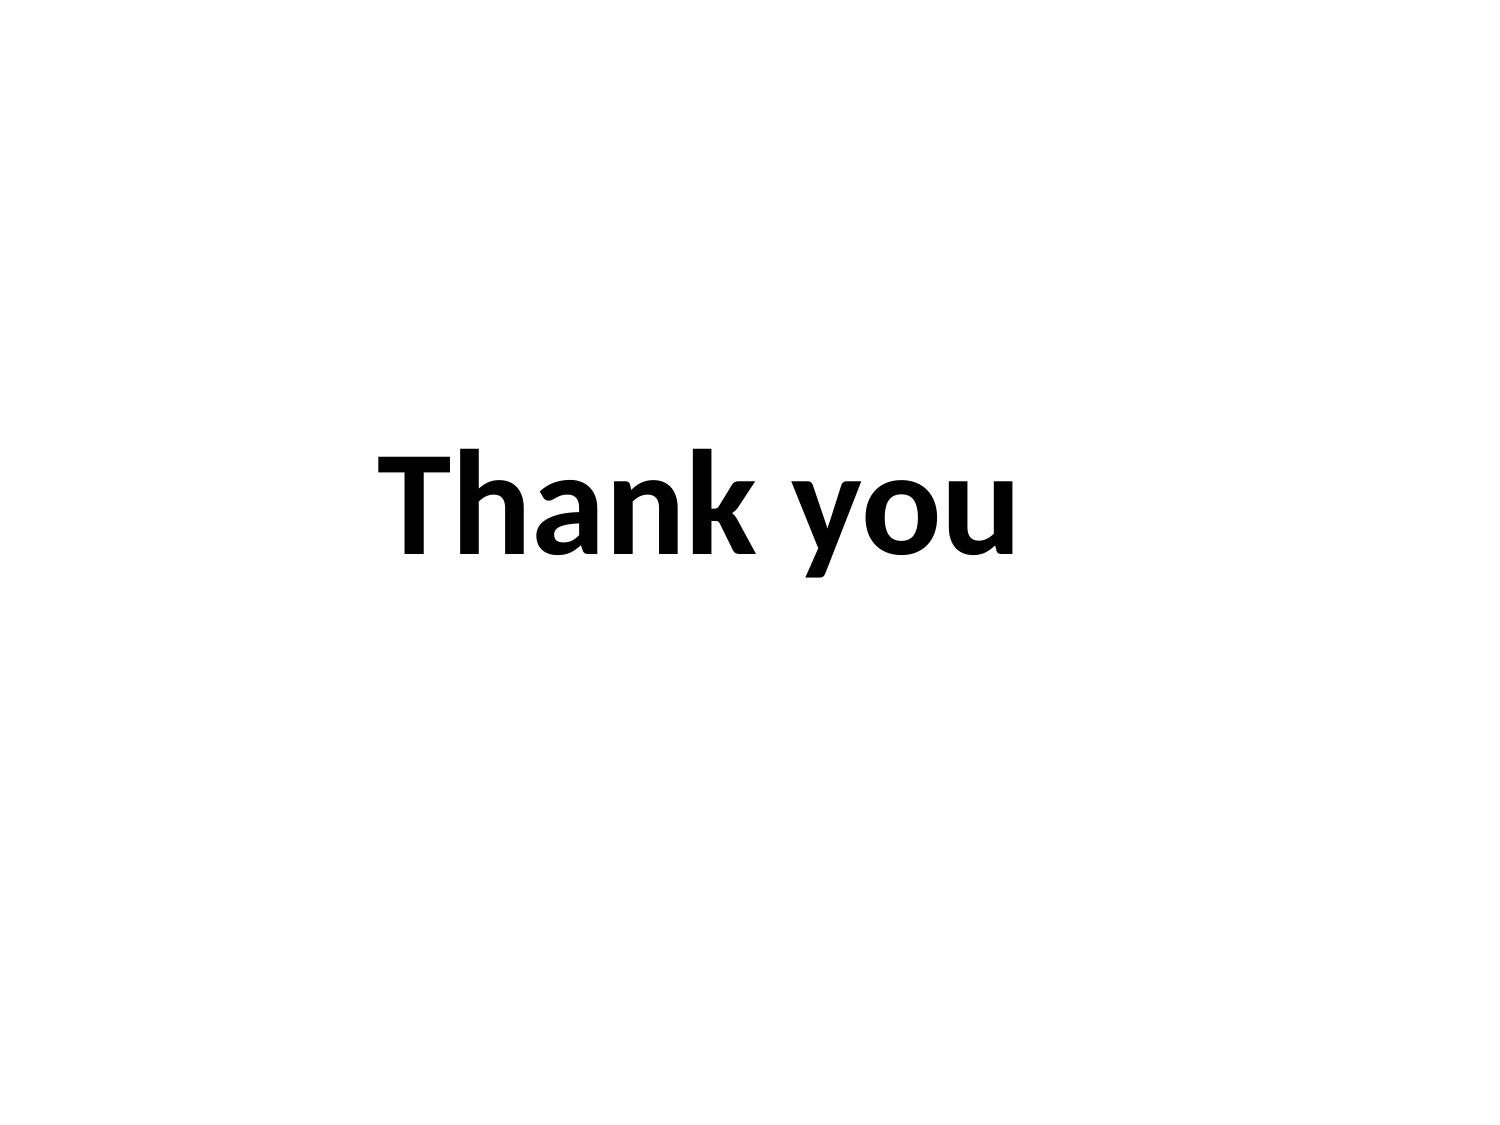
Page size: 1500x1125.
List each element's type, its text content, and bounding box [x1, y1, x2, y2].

text_box Thank you [362, 397, 1113, 593]
